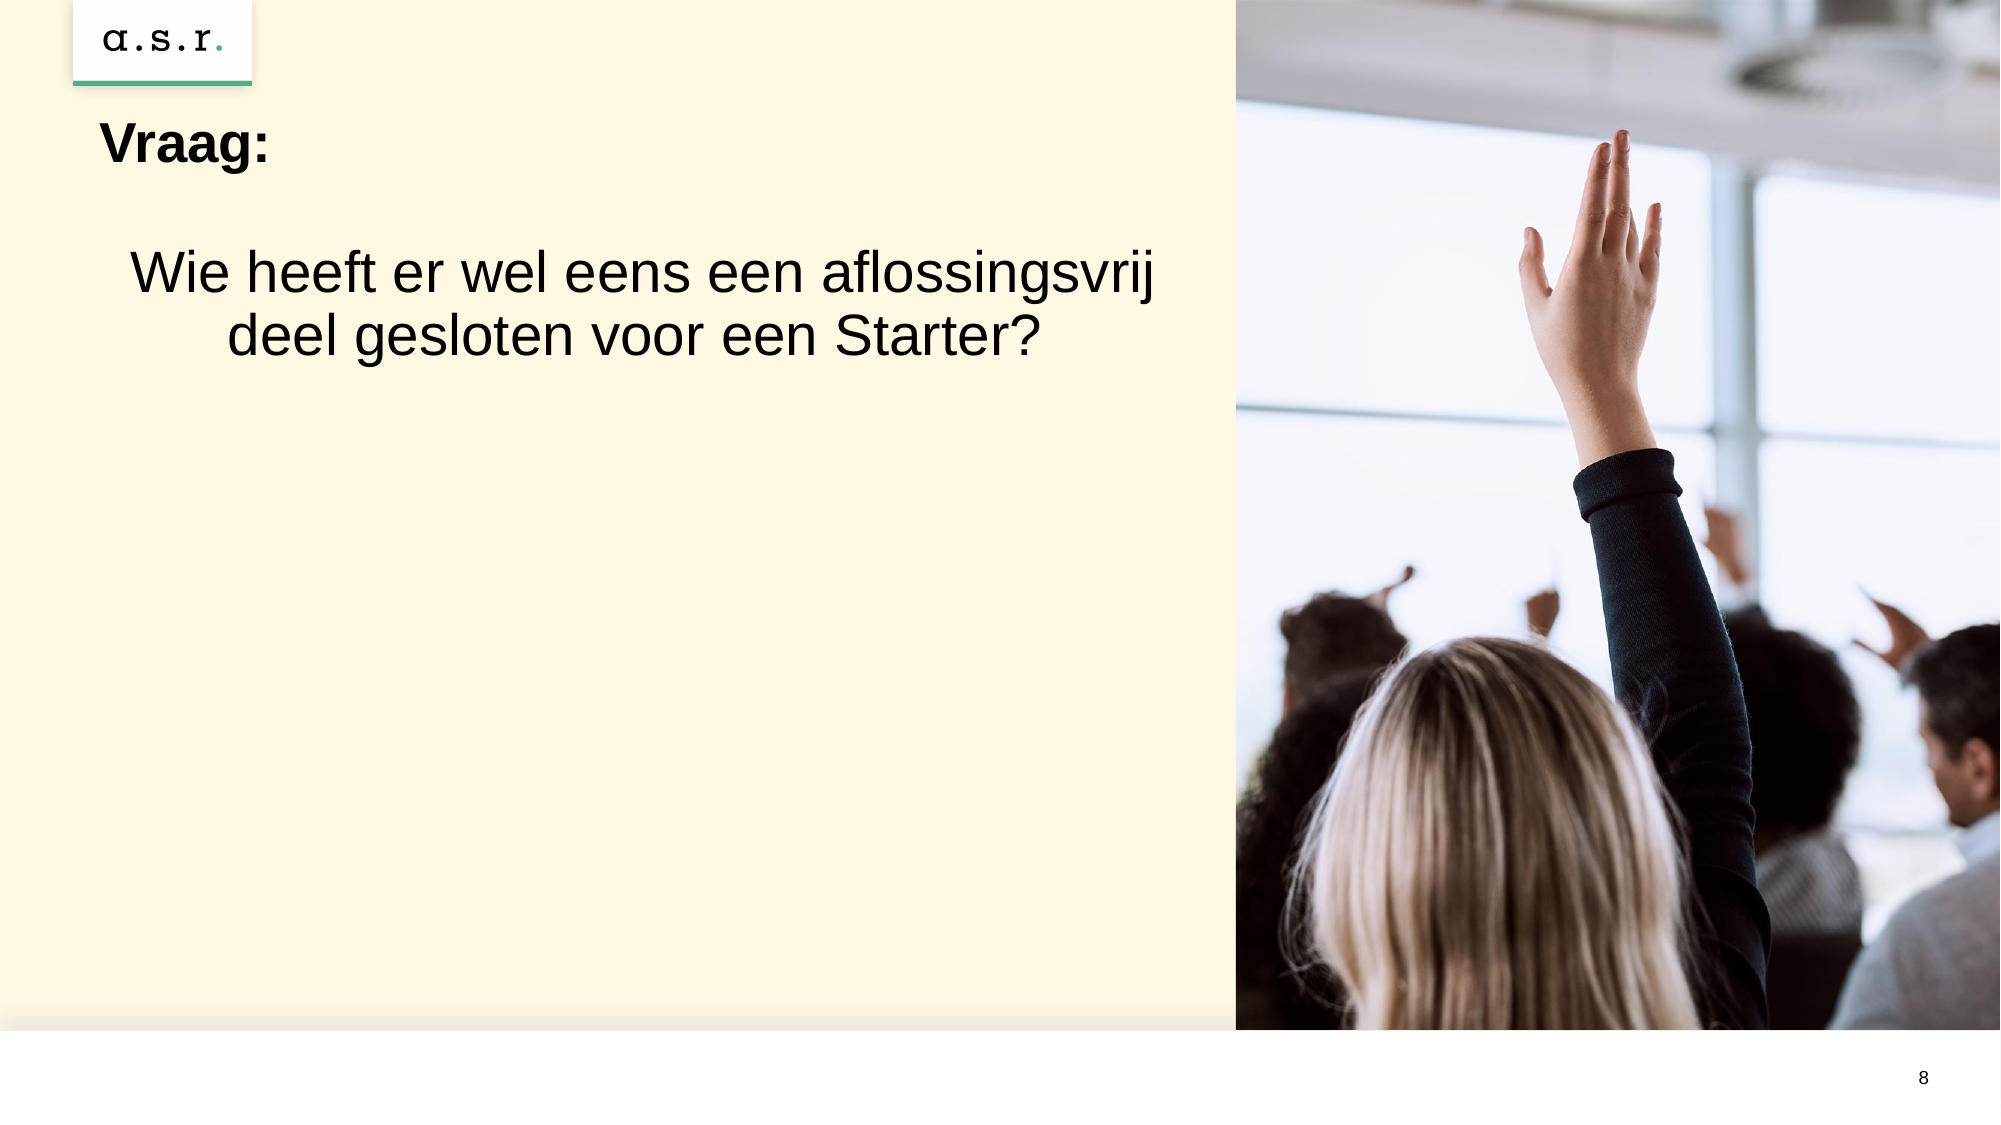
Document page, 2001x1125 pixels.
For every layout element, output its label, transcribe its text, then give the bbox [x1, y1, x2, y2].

list Wie heeft er wel eens een aflossingsvrij deel gesloten voor een Starter? [87, 234, 1200, 563]
picture [73, 0, 252, 86]
slide_number 8 [1800, 1047, 1945, 1108]
title Vraag: [85, 106, 1156, 184]
picture [1235, 0, 2000, 1030]
